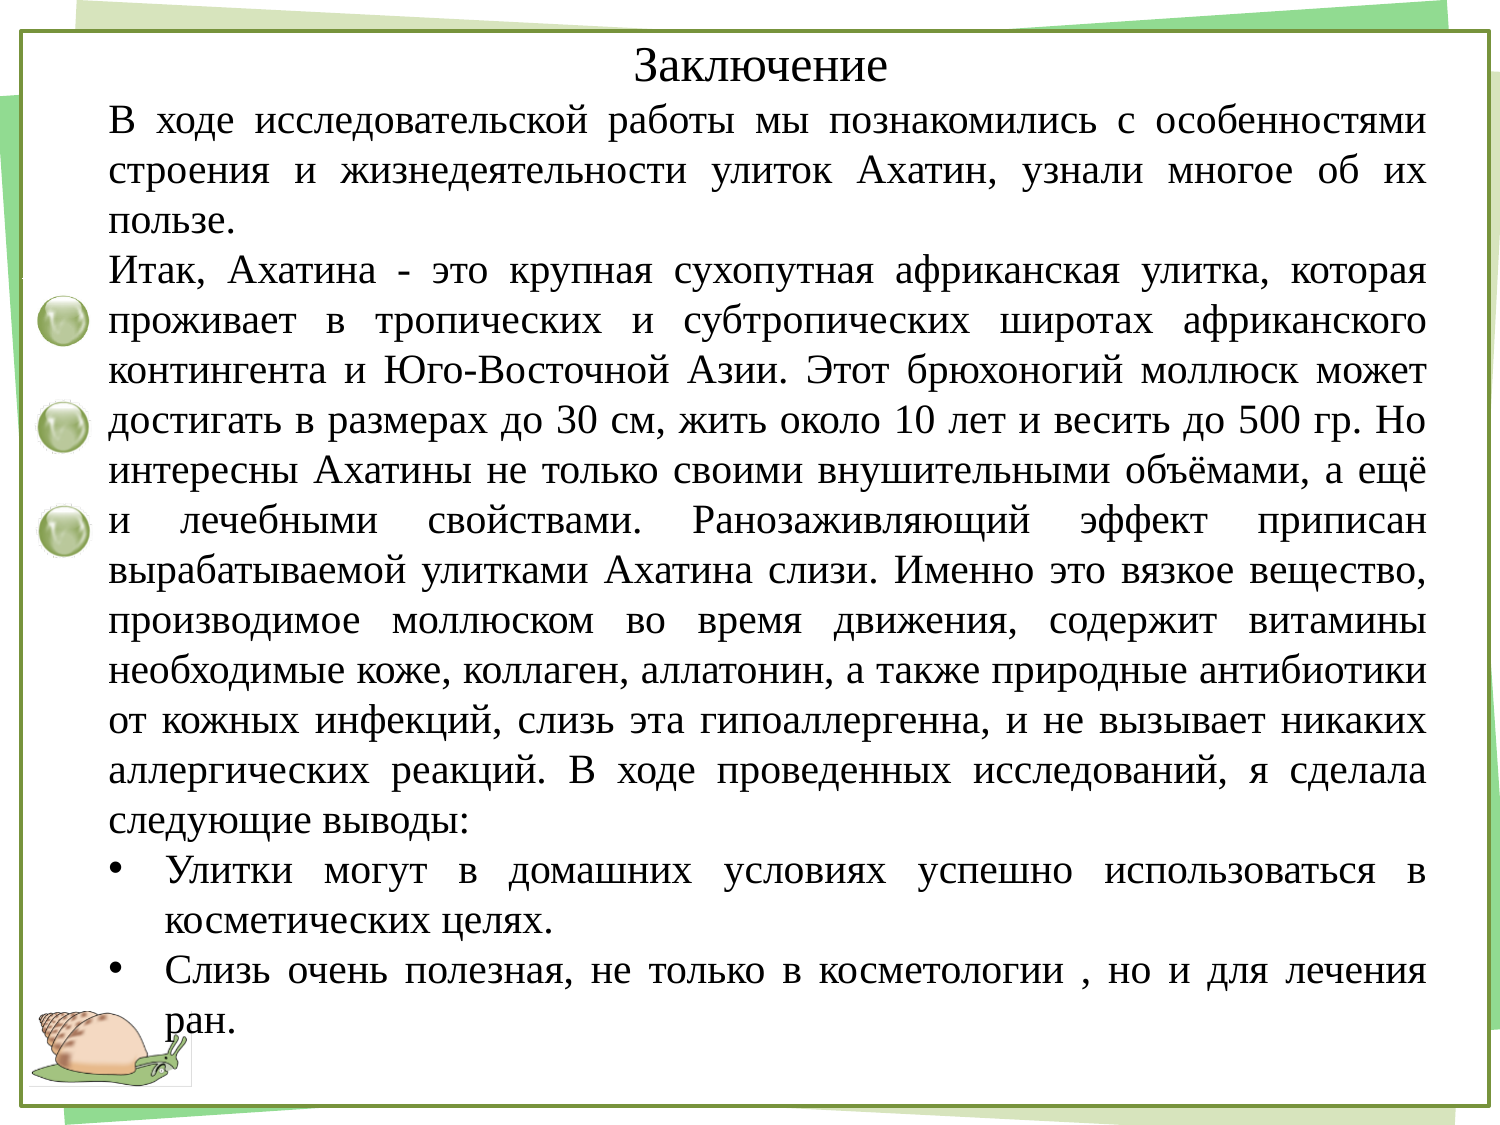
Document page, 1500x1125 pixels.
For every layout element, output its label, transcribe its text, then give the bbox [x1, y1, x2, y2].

picture [23, 385, 93, 469]
text_box Заключение В ходе исследовательской работы мы познакомились с особенностями строения и жизнедеятельности улиток Ахатин, узнали многое об их пользе. Итак, Ахатина - это крупная сухопутная африканская улитка, которая проживает в тропических и субтропических широтах африканского контингента и Юго-Восточной Азии. Этот брюхоногий моллюск может достигать в размерах до 30 см, жить около 10 лет и весить до 500 гр. Но интересны Ахатины не только своими внушительными объёмами, а ещё и лечебными свойствами. Ранозаживляющий эффект приписан вырабатываемой улитками Ахатина слизи. Именно это вязкое вещество, производимое моллюском во время движения, содержит витамины необходимые коже, коллаген, аллатонин, а также природные антибиотики от кожных инфекций, слизь эта гипоаллергенна, и не вызывает никаких аллергических реакций. В ходе проведенных исследований, я сделала следующие выводы: Улитки могут в домашних условиях успешно использоваться в косметических целях. Слизь очень полезная, не только в косметологии , но и для лечения ран. [93, 24, 1443, 1125]
picture [24, 489, 93, 573]
picture [29, 1011, 193, 1088]
